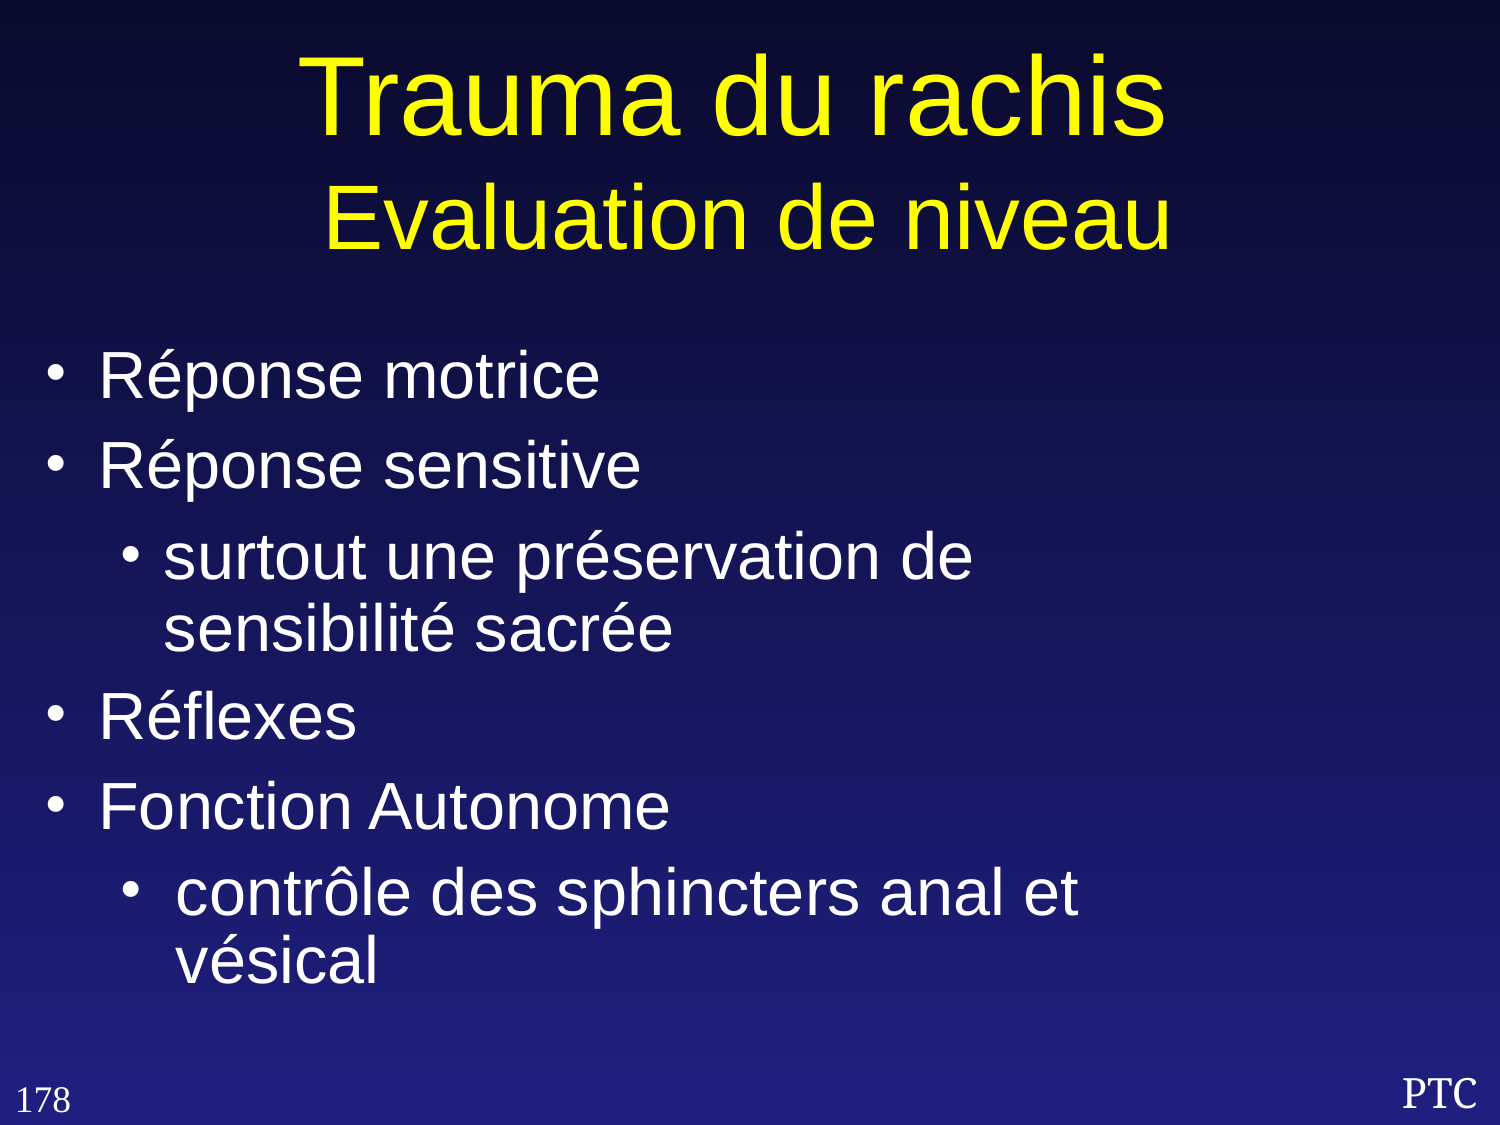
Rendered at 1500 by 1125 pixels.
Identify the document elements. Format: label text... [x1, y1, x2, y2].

text_box Trauma du rachis Evaluation de niveau [111, 28, 1387, 263]
text_box Réponse motrice Réponse sensitive surtout une préservation de sensibilité sacrée Réflexes Fonction Autonome contrôle des sphincters anal et vésical [29, 336, 1235, 1071]
text_box 178 [0, 1067, 86, 1125]
